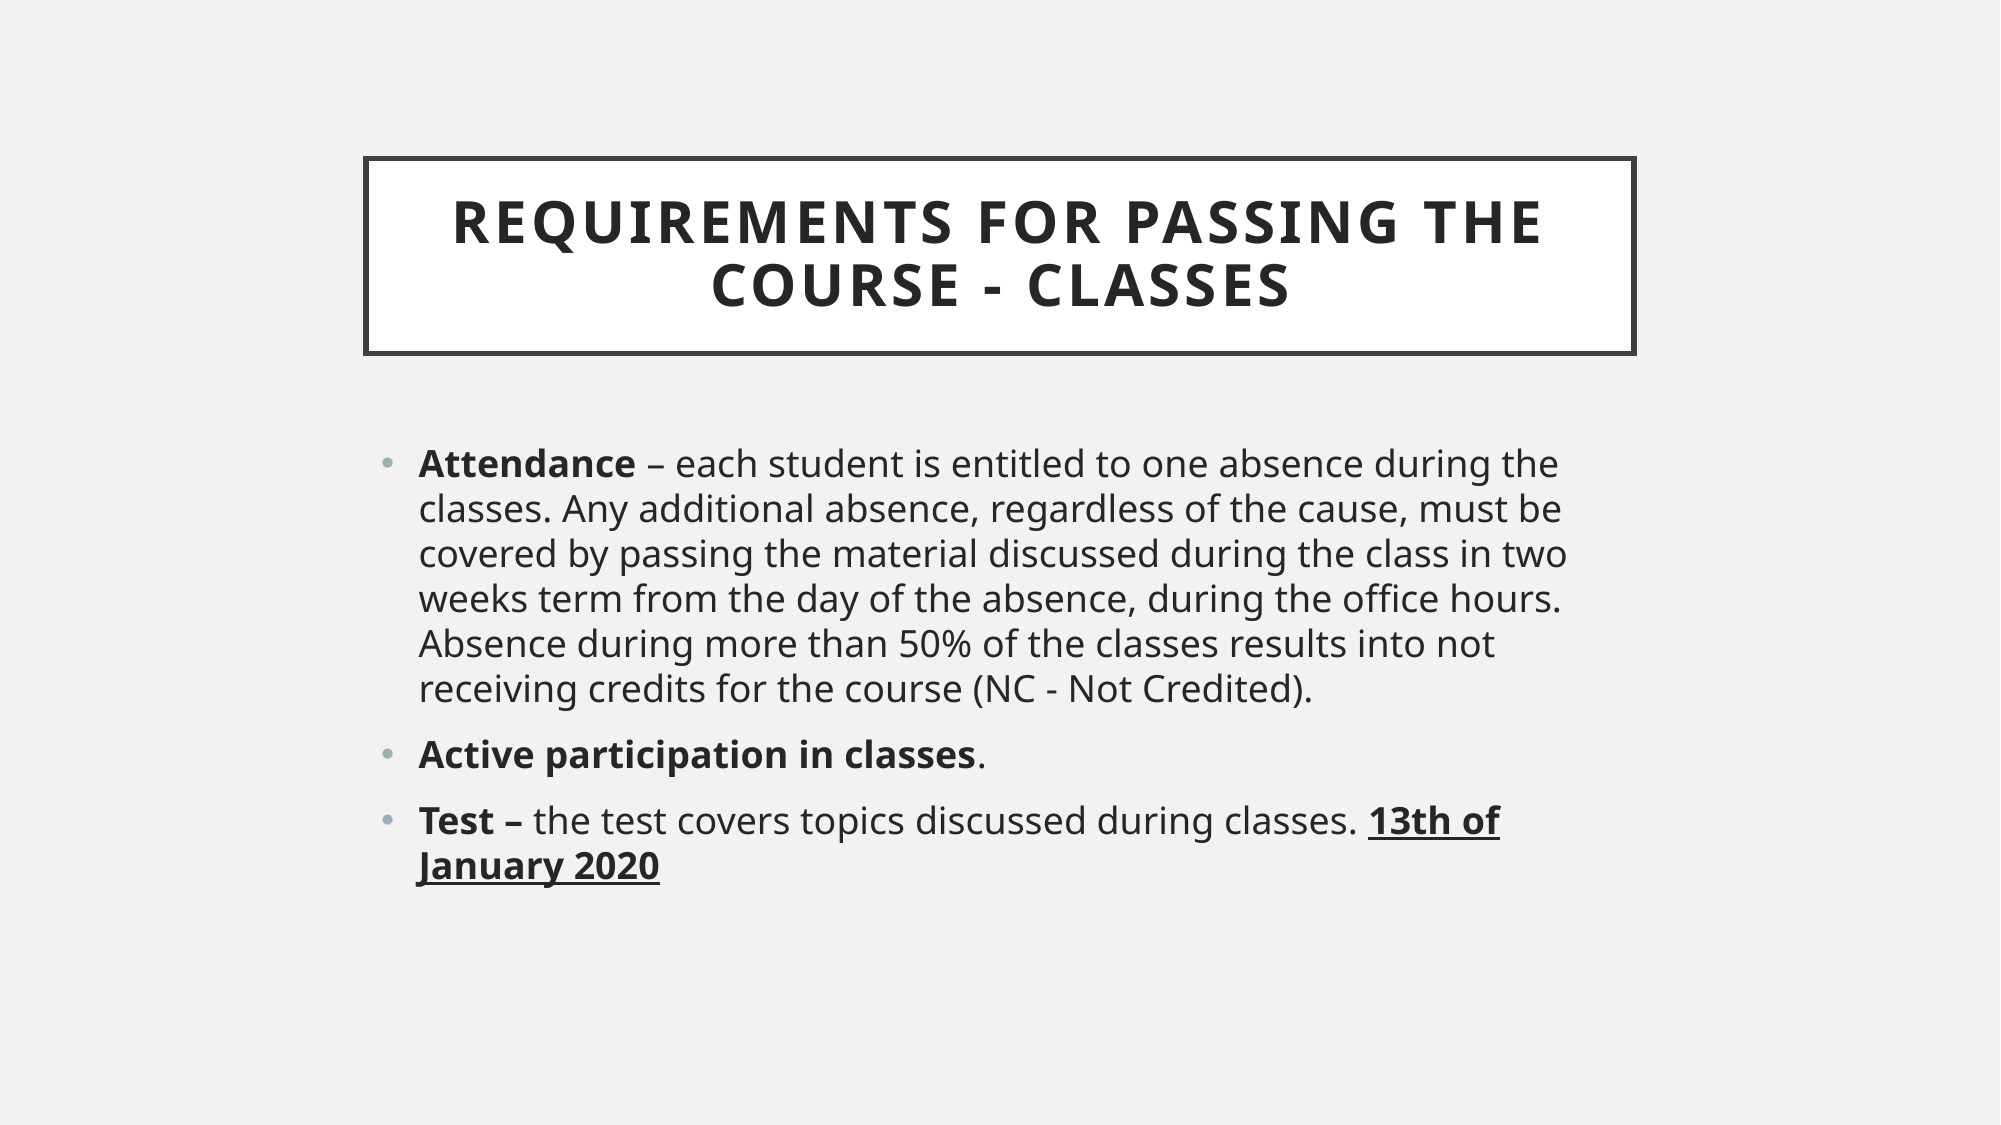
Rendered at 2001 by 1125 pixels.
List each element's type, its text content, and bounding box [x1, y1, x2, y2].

list Attendance – each student is entitled to one absence during the classes. Any additional absence, regardless of the cause, must be covered by passing the material discussed during the class in two weeks term from the day of the absence, during the office hours. Absence during more than 50% of the classes results into not receiving credits for the course (NC - Not Credited). Active participation in classes. Test – the test covers topics discussed during classes. 13th of January 2020 [366, 432, 1634, 942]
title REQUIREMENTS FOR PASSING THE COURSE - classes [363, 156, 1637, 356]
